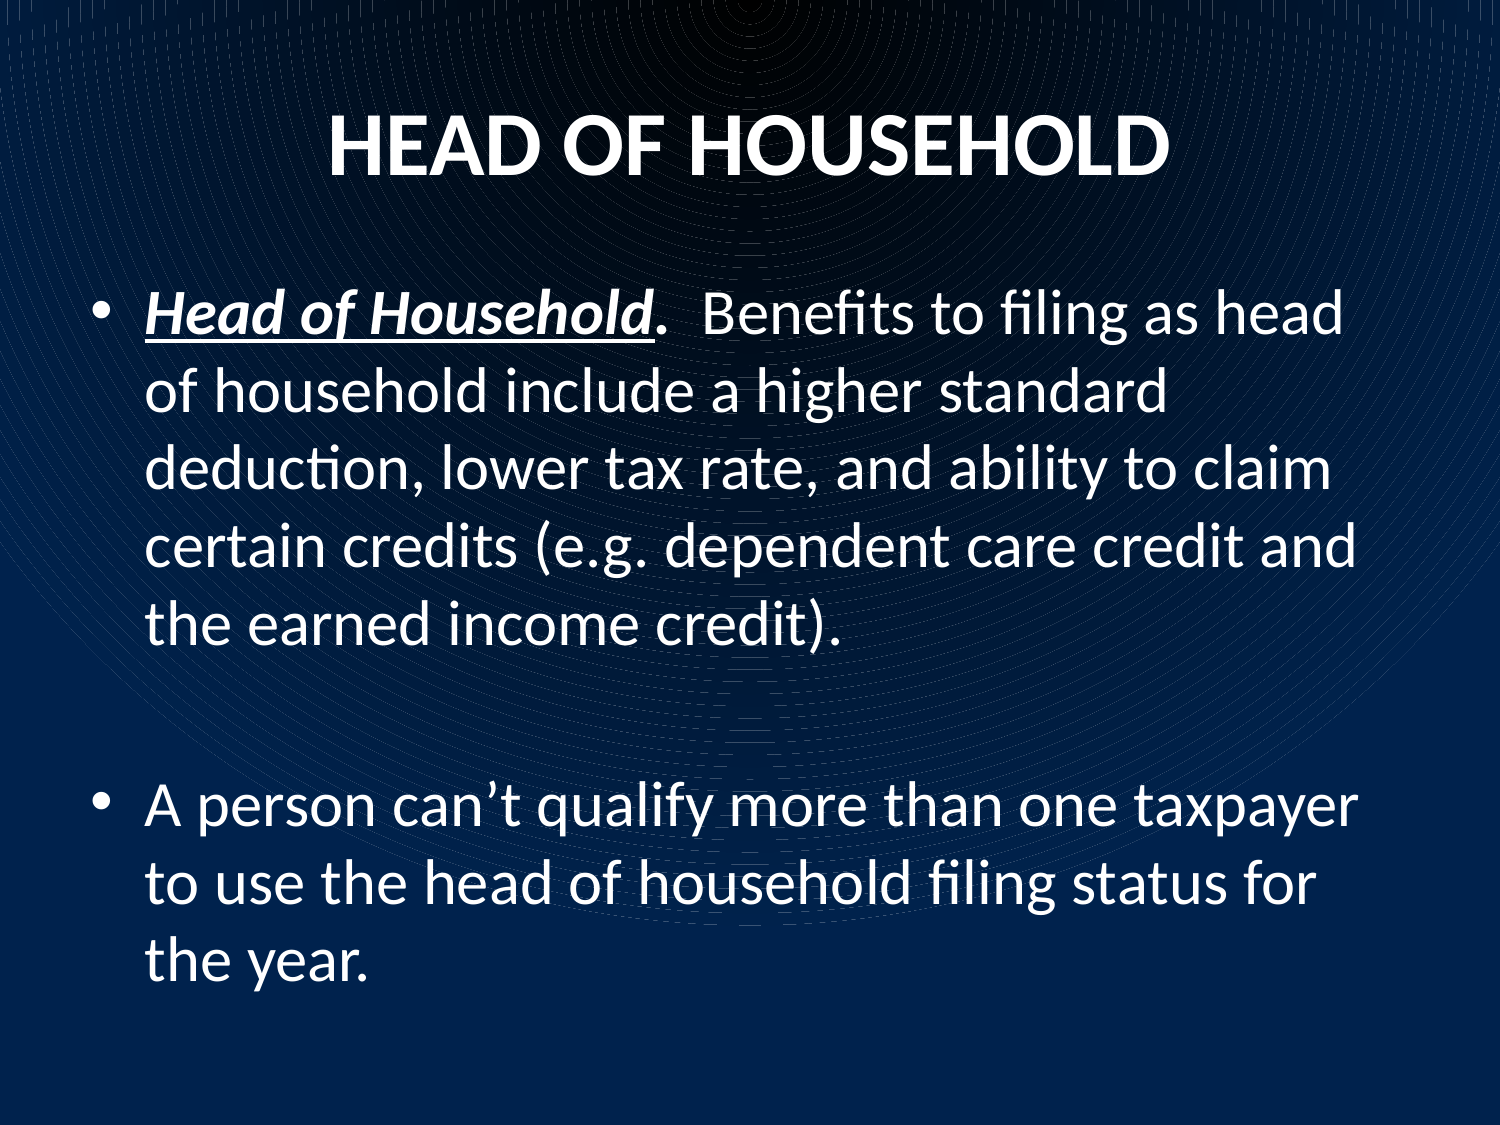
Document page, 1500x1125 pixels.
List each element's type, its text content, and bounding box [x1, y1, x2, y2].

list Head of Household. Benefits to filing as head of household include a higher standard deduction, lower tax rate, and ability to claim certain credits (e.g. dependent care credit and the earned income credit). A person can’t qualify more than one taxpayer to use the head of household filing status for the year. [75, 262, 1425, 1005]
title HEAD OF HOUSEHOLD [75, 45, 1425, 233]
